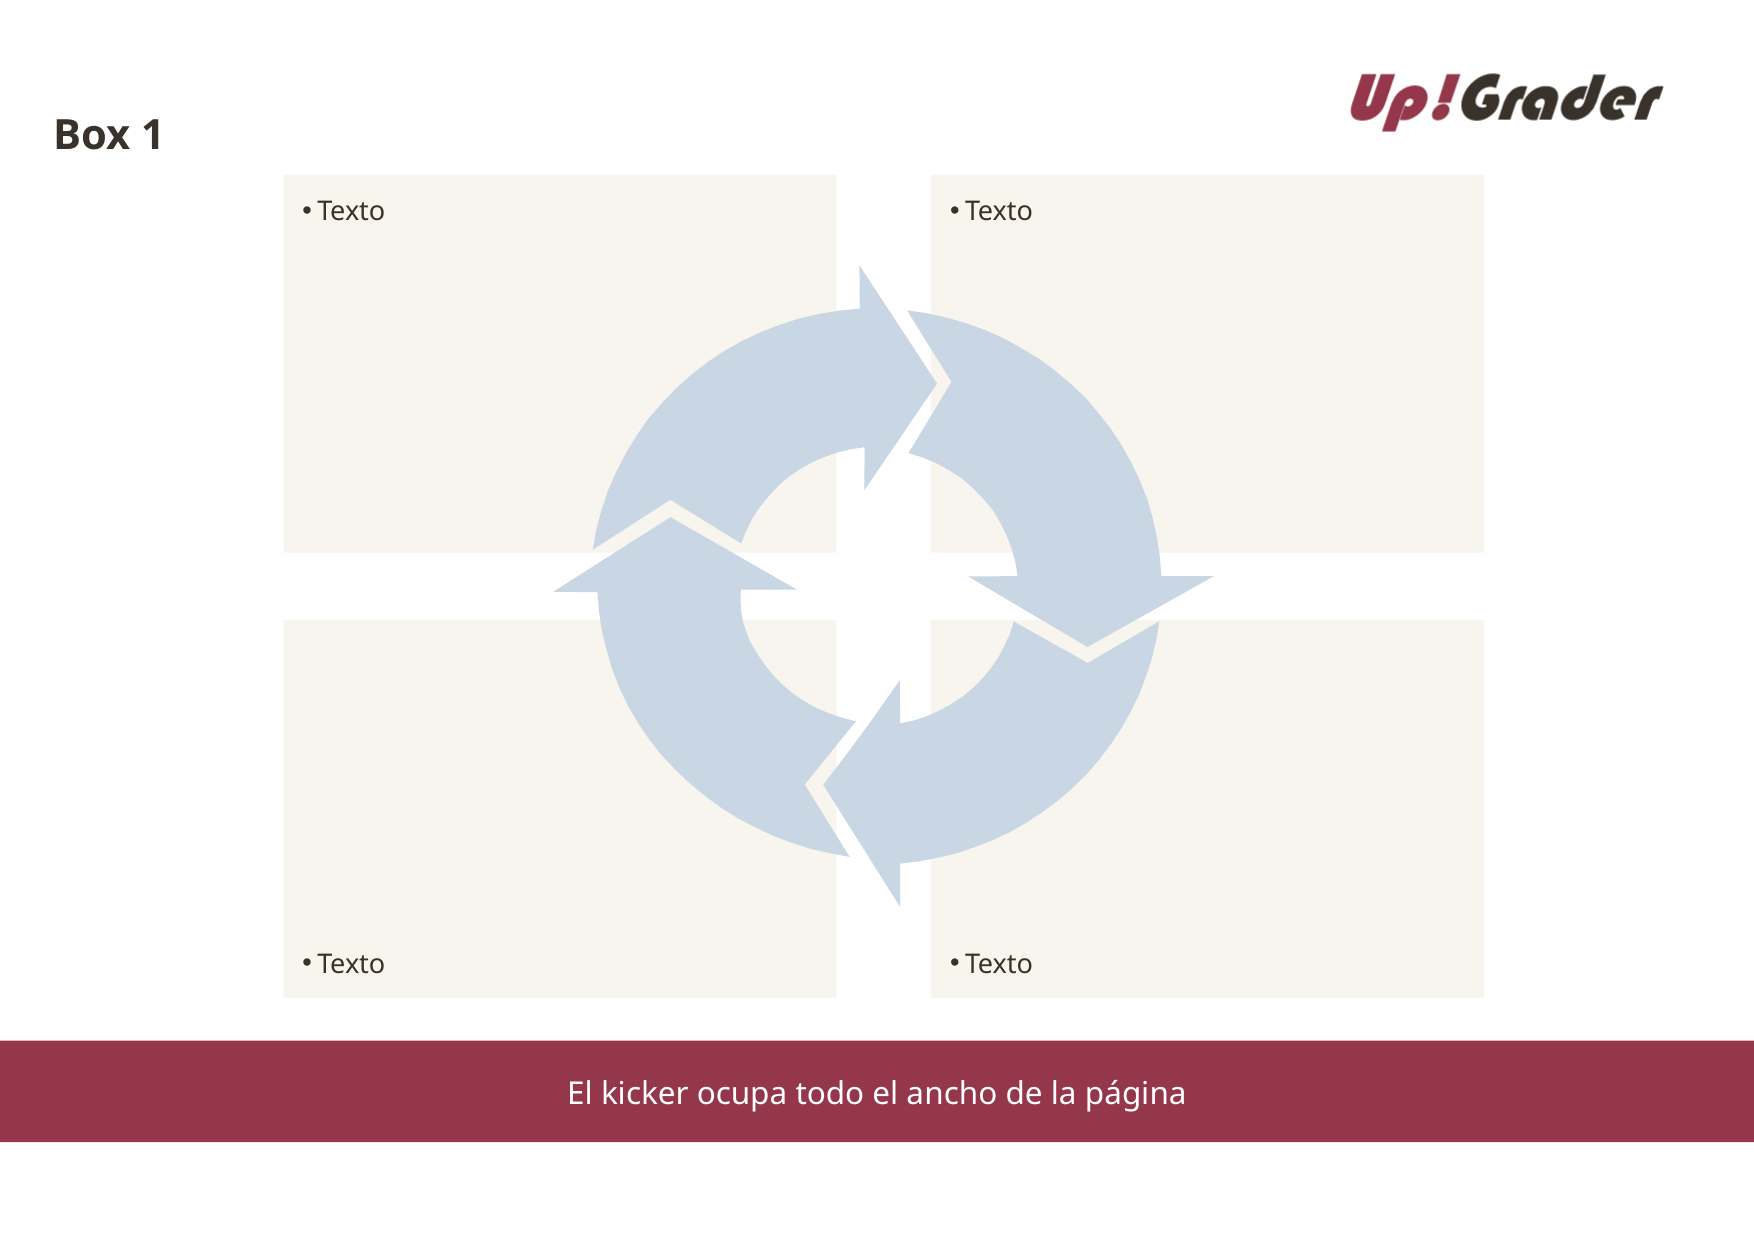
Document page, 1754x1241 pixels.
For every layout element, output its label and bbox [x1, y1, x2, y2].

text_box [0, 1040, 1754, 1143]
title [53, 107, 1194, 159]
text_box [283, 174, 1485, 998]
picture [1241, 1, 1754, 190]
